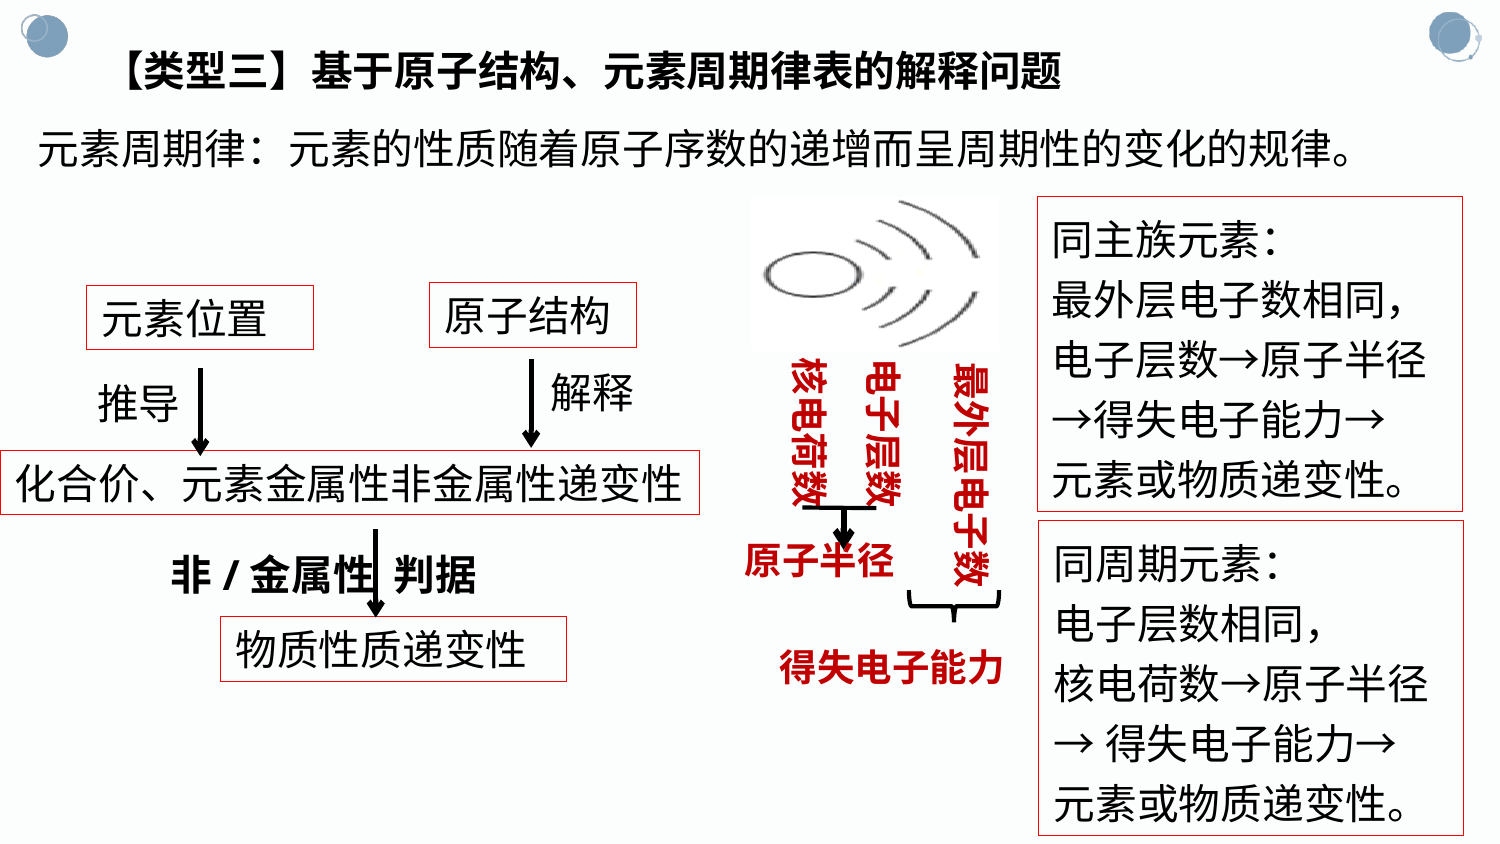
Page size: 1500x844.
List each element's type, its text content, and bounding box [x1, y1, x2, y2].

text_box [802, 507, 877, 550]
text_box 元素周期律：元素的性质随着原子序数的递增而呈周期性的变化的规律。 [22, 115, 1432, 180]
text_box 物质性质递变性 [220, 616, 567, 682]
text_box 【类型三】基于原子结构、元素周期律表的解释问题 [87, 37, 1100, 103]
text_box 推导 [82, 370, 198, 436]
text_box 核电荷数 [764, 351, 841, 508]
text_box 同主族元素： 最外层电子数相同， 电子层数→原子半径→得失电子能力→ 元素或物质递变性。 [1037, 196, 1463, 512]
text_box 最外层电子数 [927, 330, 1003, 581]
text_box 化合价、元素金属性非金属性递变性 [0, 450, 700, 515]
text_box 得失电子能力 [765, 636, 1038, 697]
text_box 元素位置 [86, 285, 314, 350]
text_box 电子层数 [841, 351, 915, 509]
picture [1411, 0, 1500, 73]
picture [751, 197, 1000, 351]
text_box 解释 [535, 359, 663, 425]
text_box 非/金属性 判据 [156, 516, 557, 607]
picture [0, 0, 89, 73]
text_box 推导 [203, 370, 211, 436]
text_box 原子半径 [729, 529, 917, 590]
text_box 原子结构 [429, 282, 637, 348]
text_box [908, 590, 1000, 623]
text_box 同周期元素： 电子层数相同， 核电荷数→原子半径 →得失电子能力→ 元素或物质递变性。 [1038, 520, 1464, 836]
